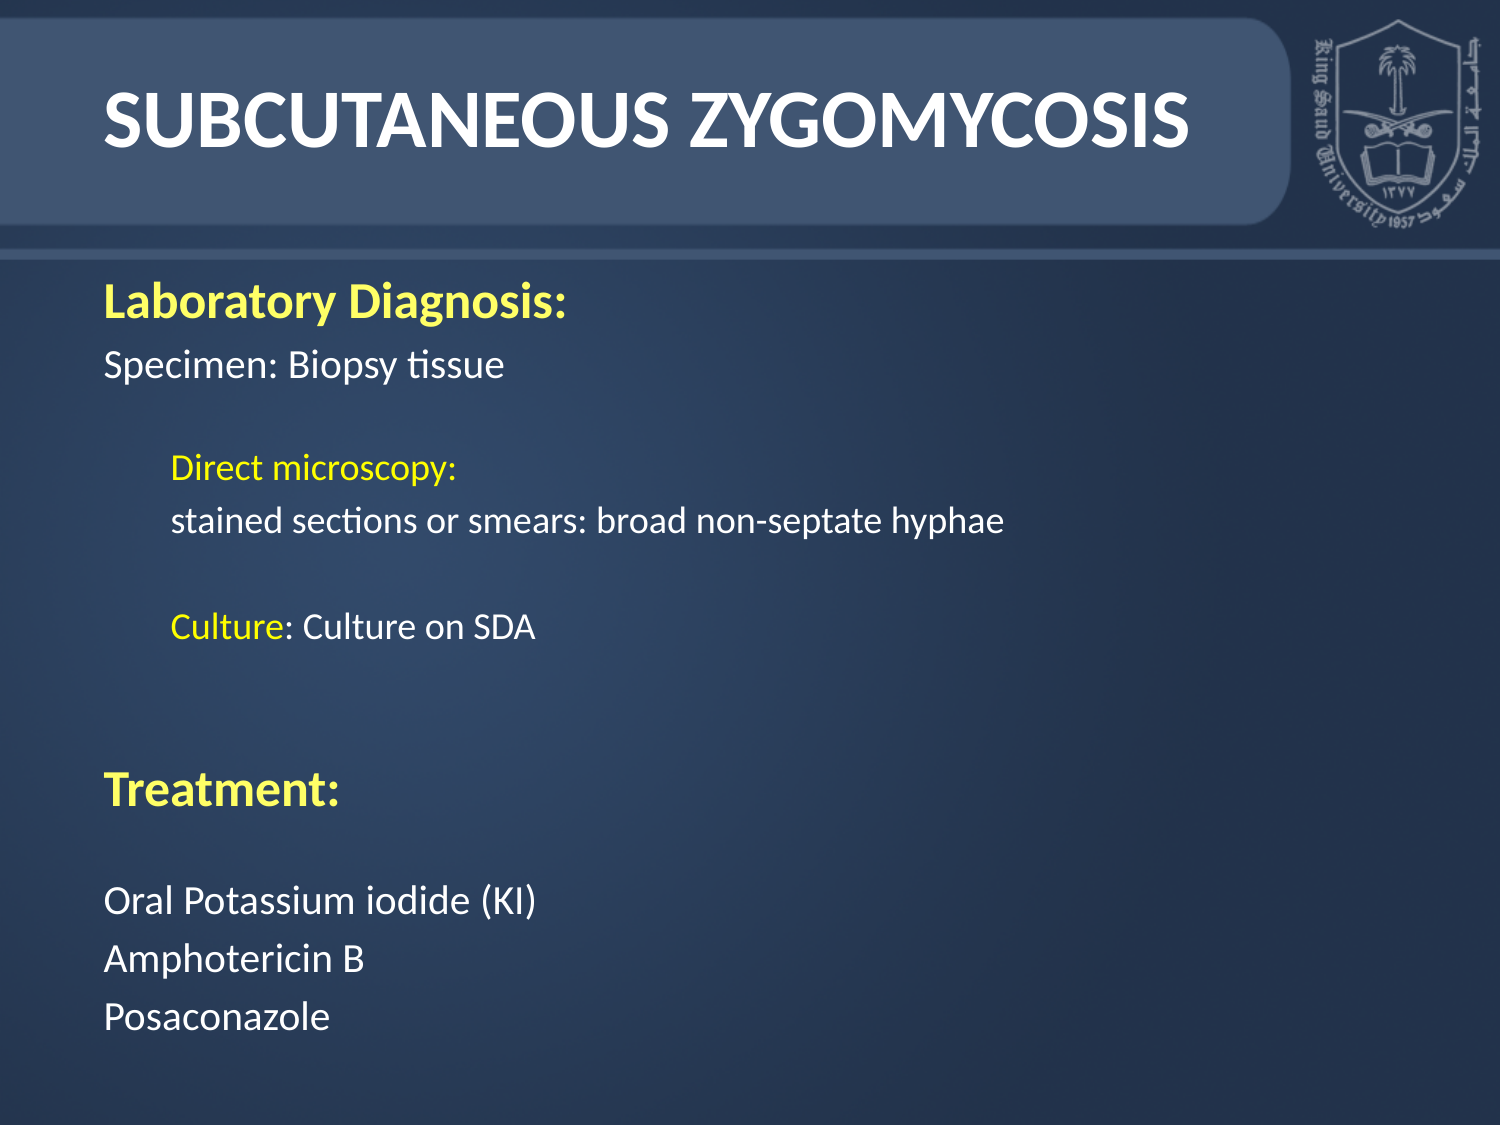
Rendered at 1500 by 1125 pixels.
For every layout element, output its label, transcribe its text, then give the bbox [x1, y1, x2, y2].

list Laboratory Diagnosis: Specimen: Biopsy tissue Direct microscopy: stained sections or smears: broad non-septate hyphae Culture: Culture on SDA Treatment: Oral Potassium iodide (KI) Amphotericin B Posaconazole [88, 255, 1364, 1047]
picture [0, 0, 1500, 1125]
title Subcutaneous zygomycosis [88, 56, 1364, 171]
